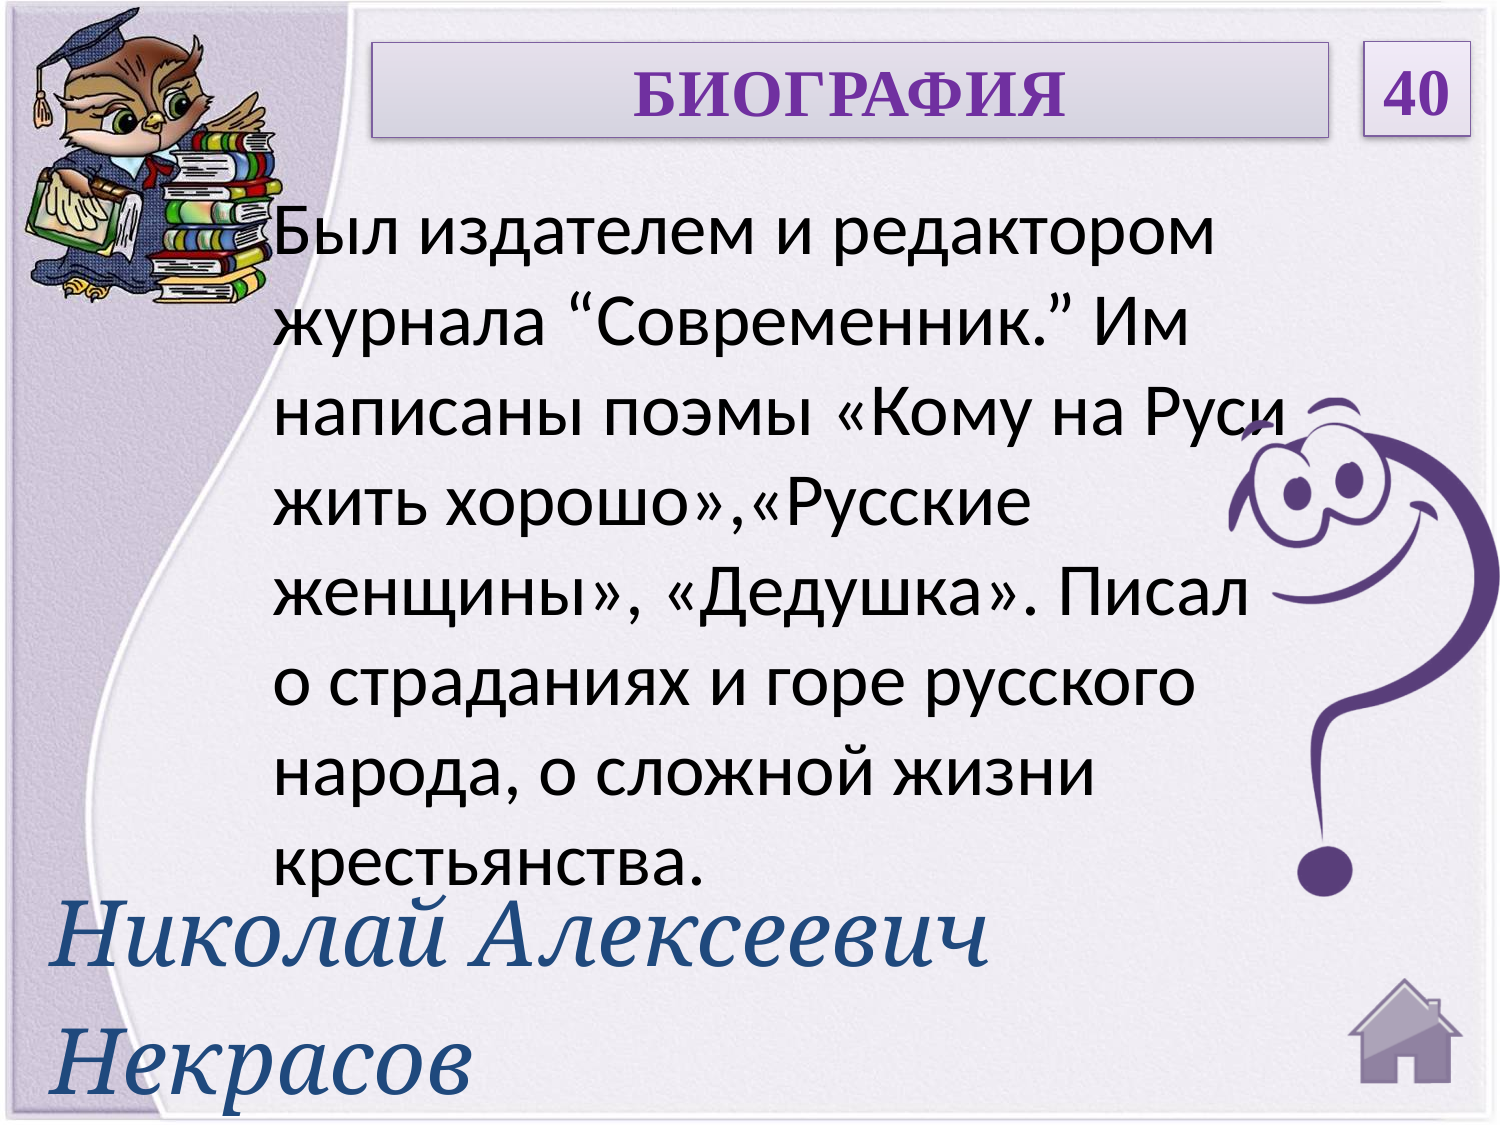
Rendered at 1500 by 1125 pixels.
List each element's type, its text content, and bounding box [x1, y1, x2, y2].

text_box БИОГРАФИЯ [371, 42, 1329, 138]
picture [0, 0, 1500, 1125]
text_box 40 [1363, 41, 1471, 137]
text_box Николай Алексеевич Некрасов [35, 867, 1243, 1121]
text_box Был издателем и редактором журнала “Современник.” Им написаны поэмы «Кому на Руси жить хорошо»,«Русские женщины», «Дедушка». Писал о страданиях и горе русского народа, о сложной жизни крестьянства. [257, 172, 1313, 1048]
